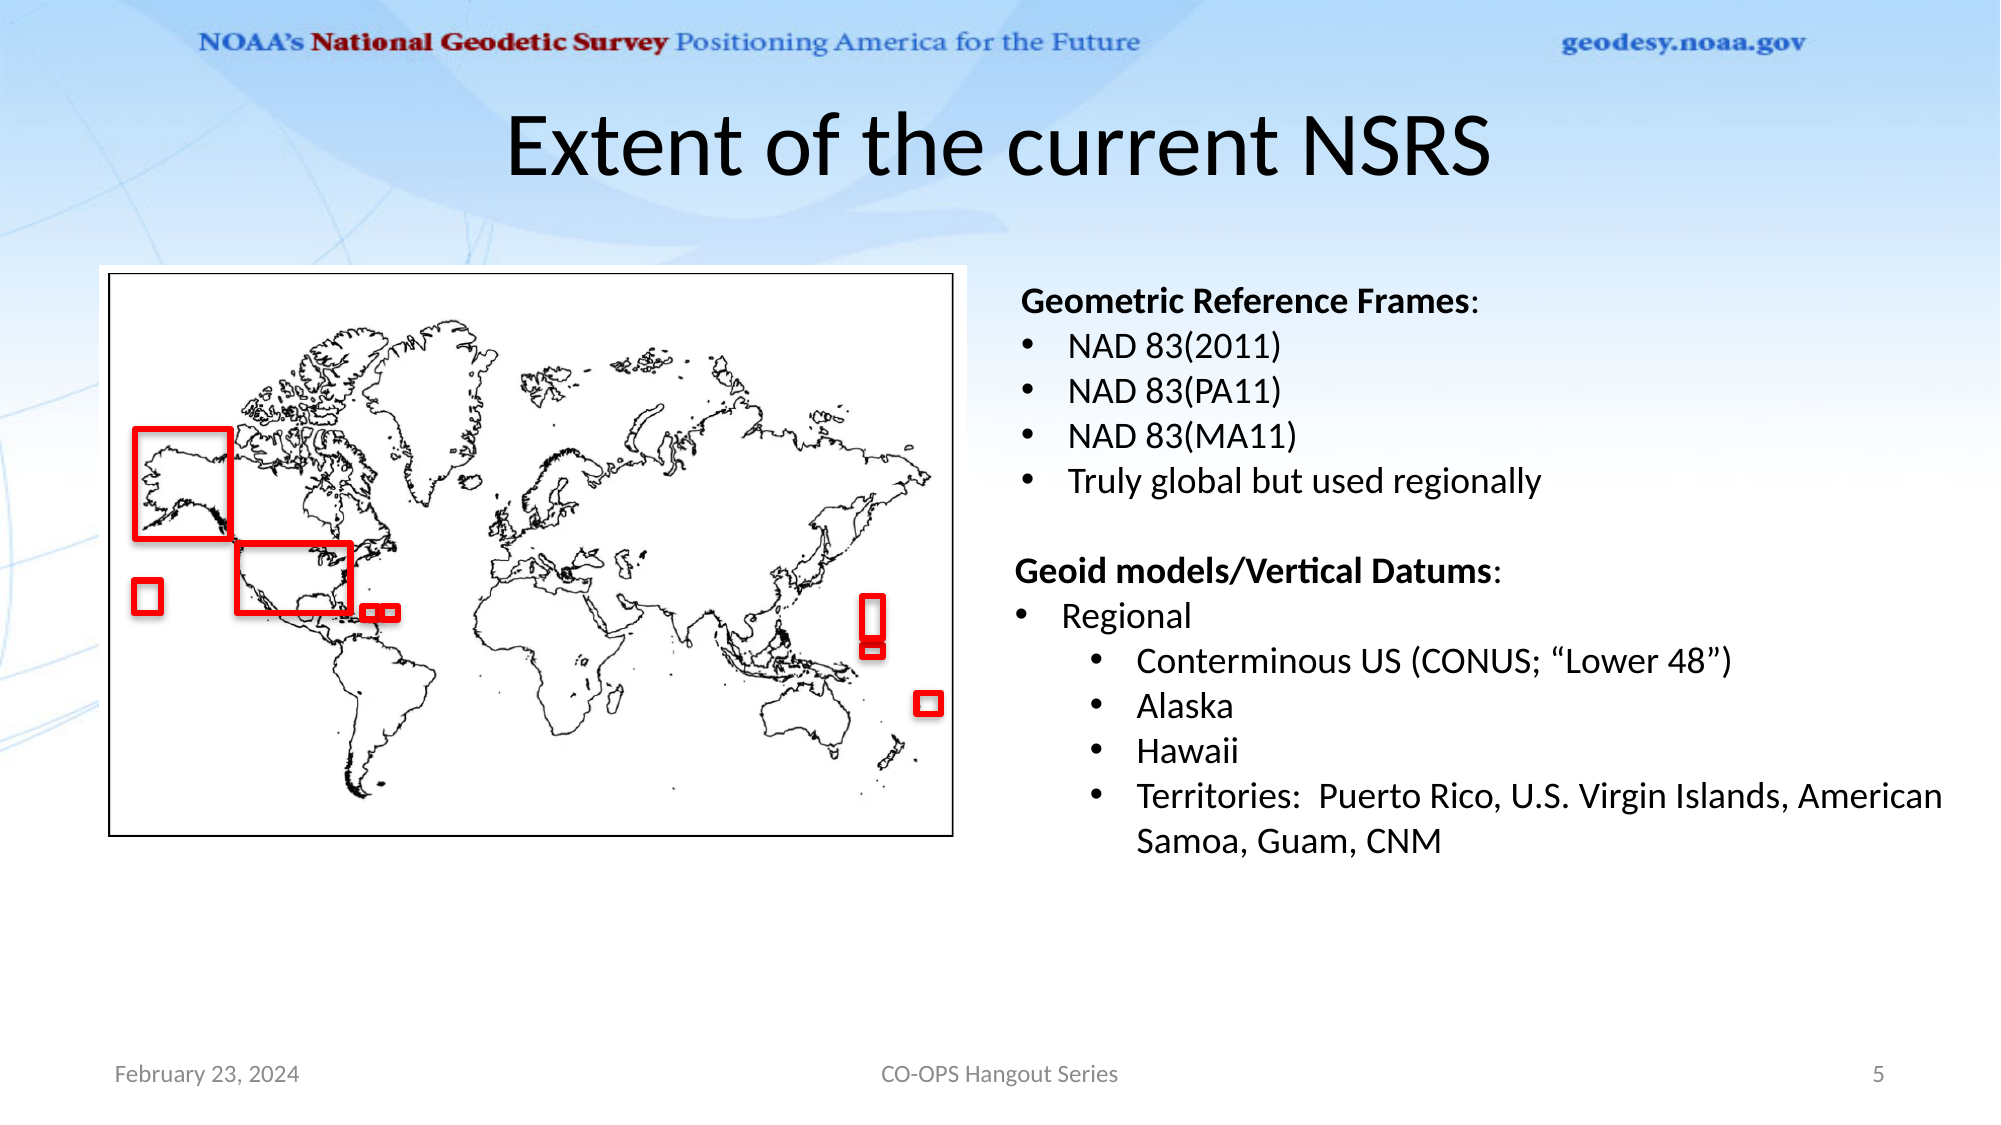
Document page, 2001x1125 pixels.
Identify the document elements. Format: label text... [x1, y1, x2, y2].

title Extent of the current NSRS [99, 45, 1900, 233]
picture [0, 0, 2001, 1125]
footer CO-OPS Hangout Series [683, 1042, 1317, 1103]
text_box Geometric Reference Frames: NAD 83(2011) NAD 83(PA11) NAD 83(MA11) Truly global but used regionally [1006, 268, 1558, 509]
slide_number 5 [1433, 1042, 1900, 1103]
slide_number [99, 1042, 567, 1103]
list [99, 265, 967, 848]
text_box Geoid models/Vertical Datums: Regional Conterminous US (CONUS; “Lower 48”) Alaska Hawaii Territories: Puerto Rico, U.S. Virgin Islands, American Samoa, Guam, CNM [999, 538, 2000, 914]
